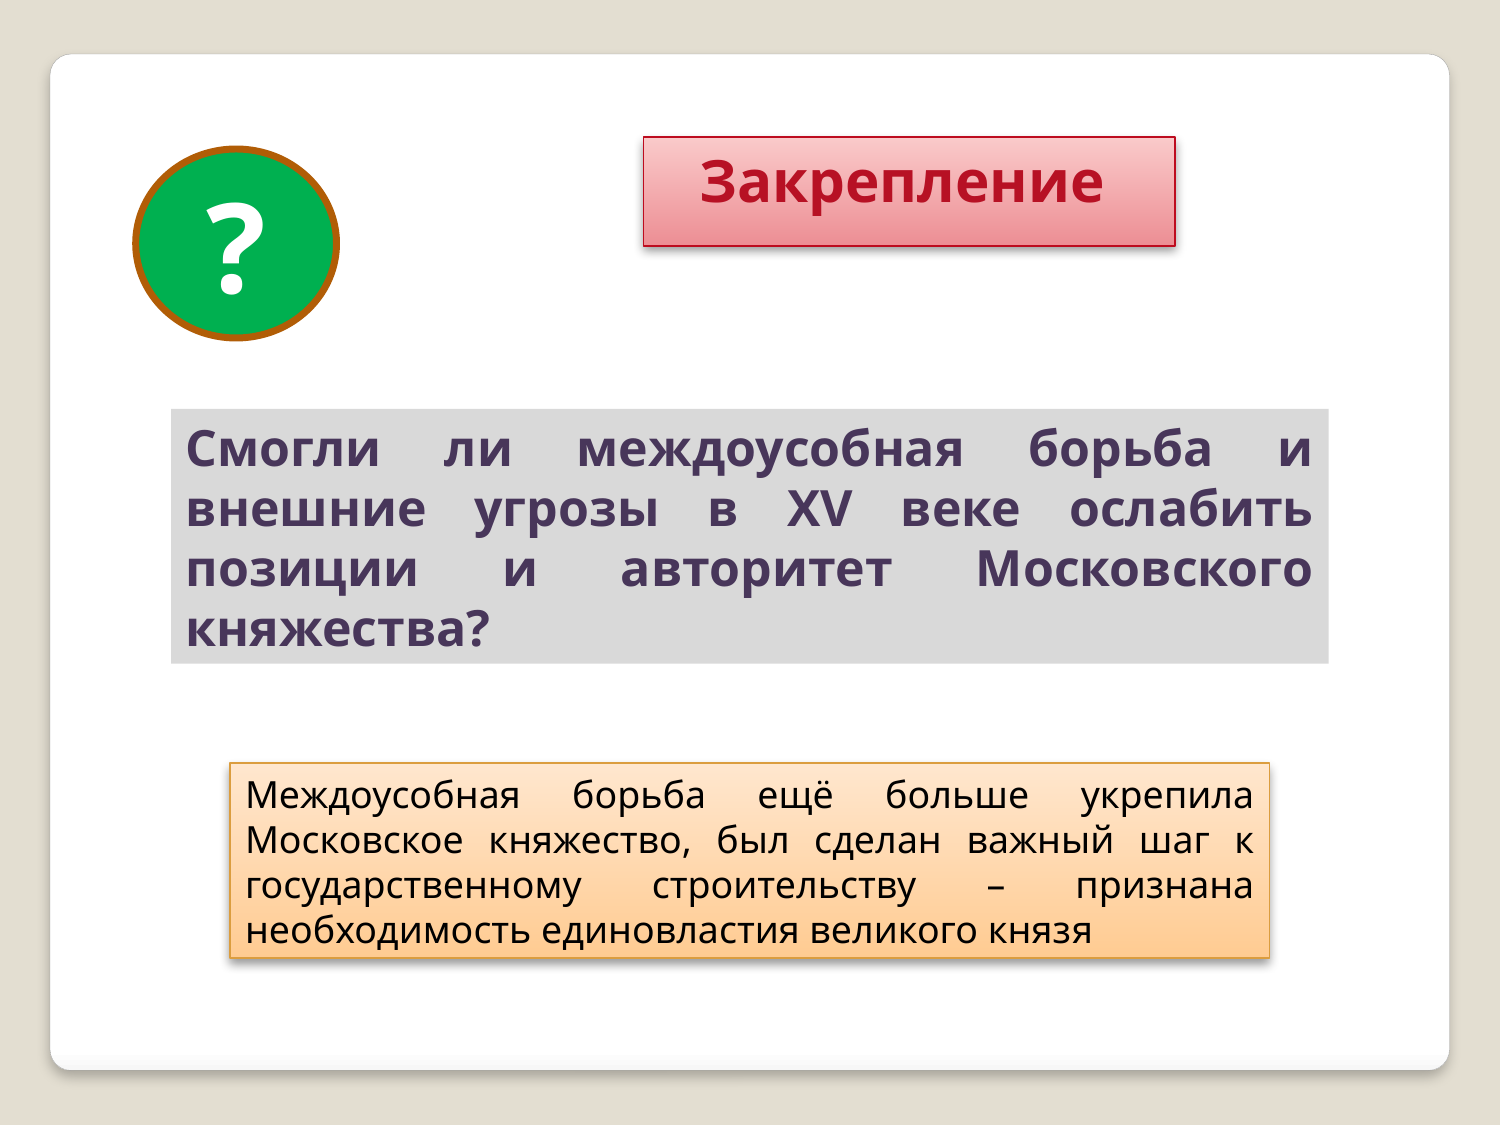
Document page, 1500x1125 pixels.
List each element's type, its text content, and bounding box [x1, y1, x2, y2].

text_box ? [132, 145, 340, 342]
text_box Междоусобная борьба ещё больше укрепила Московское княжество, был сделан важный шаг к государственному строительству – признана необходимость единовластия великого князя [229, 762, 1270, 959]
text_box Смогли ли междоусобная борьба и внешние угрозы в XV веке ослабить позиции и авторитет Московского княжества? [171, 408, 1329, 664]
text_box Закрепление [643, 136, 1176, 247]
